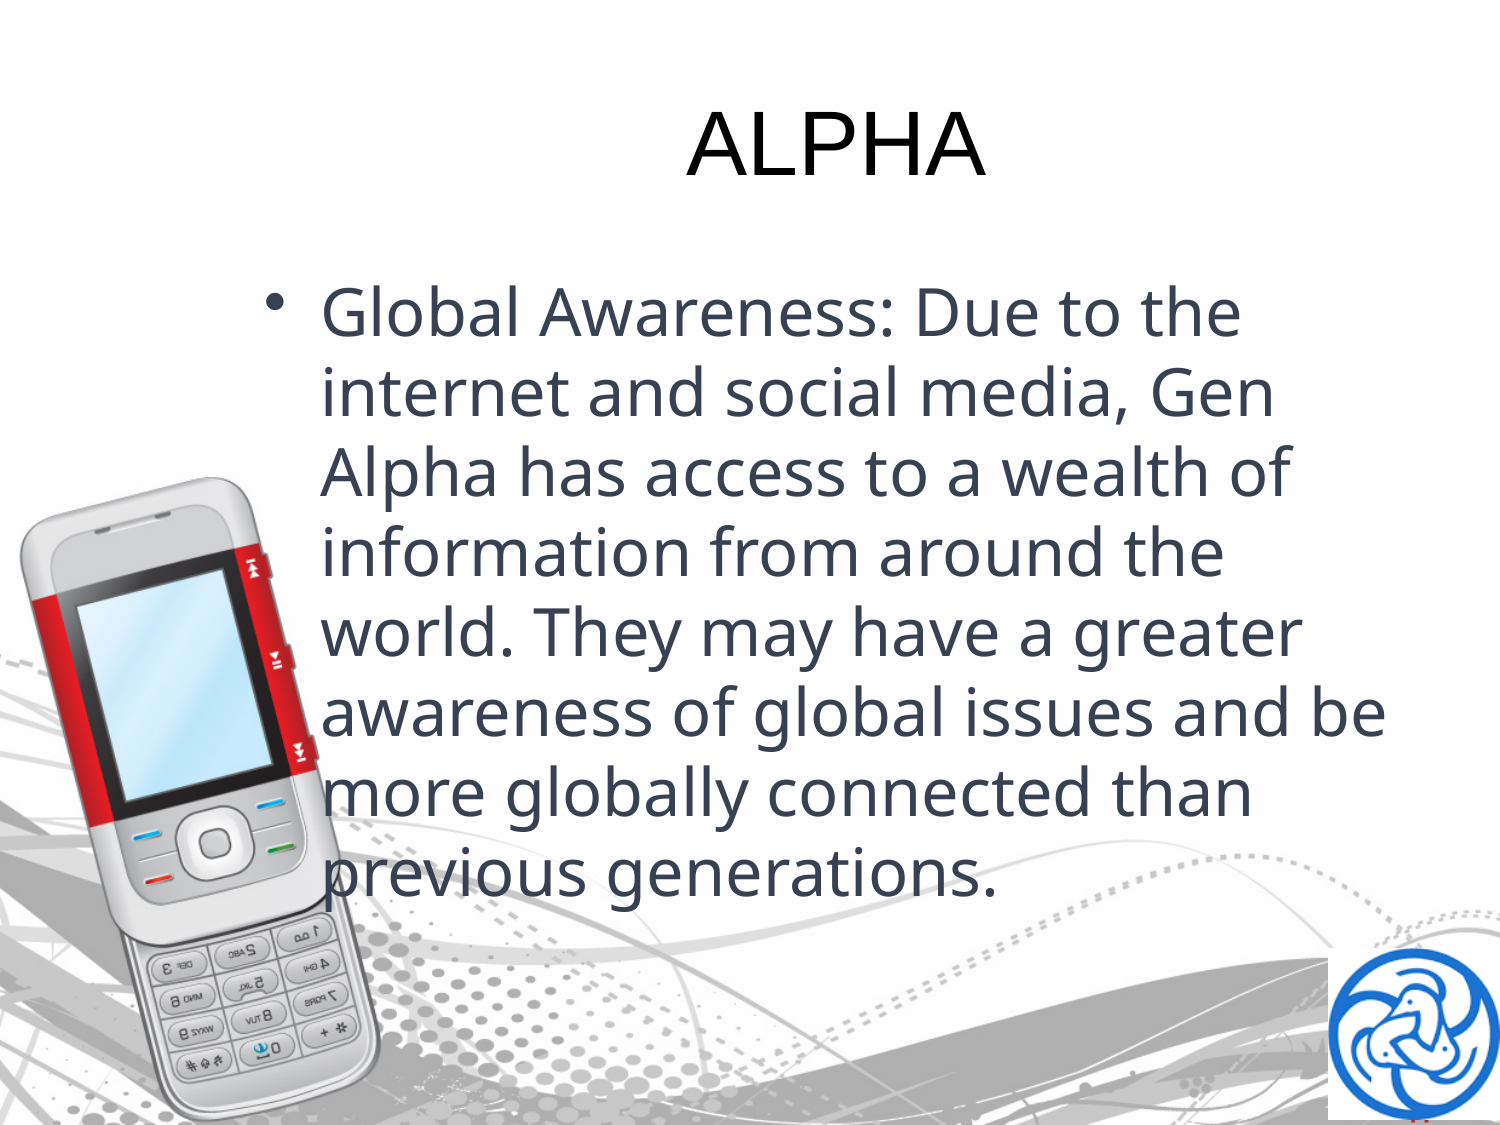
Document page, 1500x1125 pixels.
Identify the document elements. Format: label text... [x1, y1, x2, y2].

list Global Awareness: Due to the internet and social media, Gen Alpha has access to a wealth of information from around the world. They may have a greater awareness of global issues and be more globally connected than previous generations. [248, 262, 1425, 1005]
title ALPHA [248, 45, 1425, 233]
picture [0, 0, 1500, 1125]
